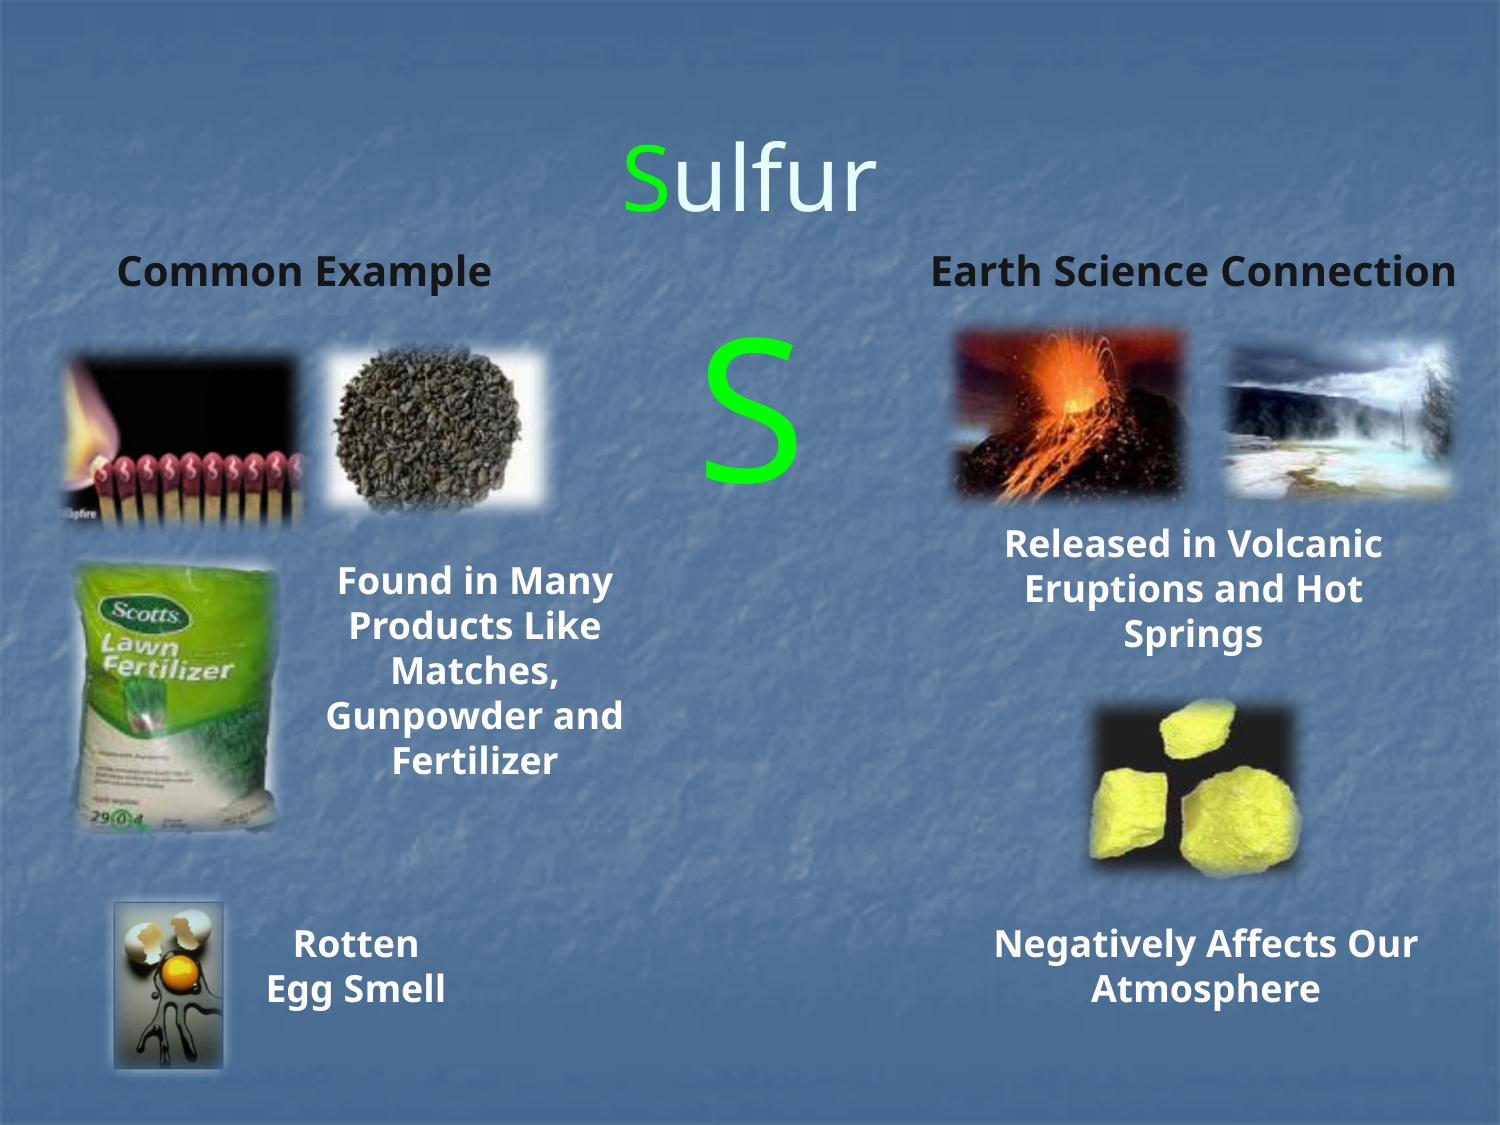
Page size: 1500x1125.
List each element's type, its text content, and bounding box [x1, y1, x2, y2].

picture [49, 334, 563, 538]
text_box Negatively Affects Our Atmosphere [949, 912, 1463, 1018]
text_box Found in Many Products Like Matches, Gunpowder and Fertilizer [300, 549, 650, 790]
text_box Earth Science Connection [912, 237, 1475, 303]
text_box Rotten Egg Smell [249, 912, 463, 1018]
text_box Common Example [62, 237, 525, 303]
picture [937, 312, 1201, 517]
text_box S [549, 274, 900, 725]
title Sulfur [74, 62, 1426, 288]
picture [1212, 324, 1469, 513]
picture [1074, 687, 1313, 889]
picture [62, 549, 288, 845]
text_box Released in Volcanic Eruptions and Hot Springs [937, 512, 1450, 663]
picture [99, 887, 238, 1084]
